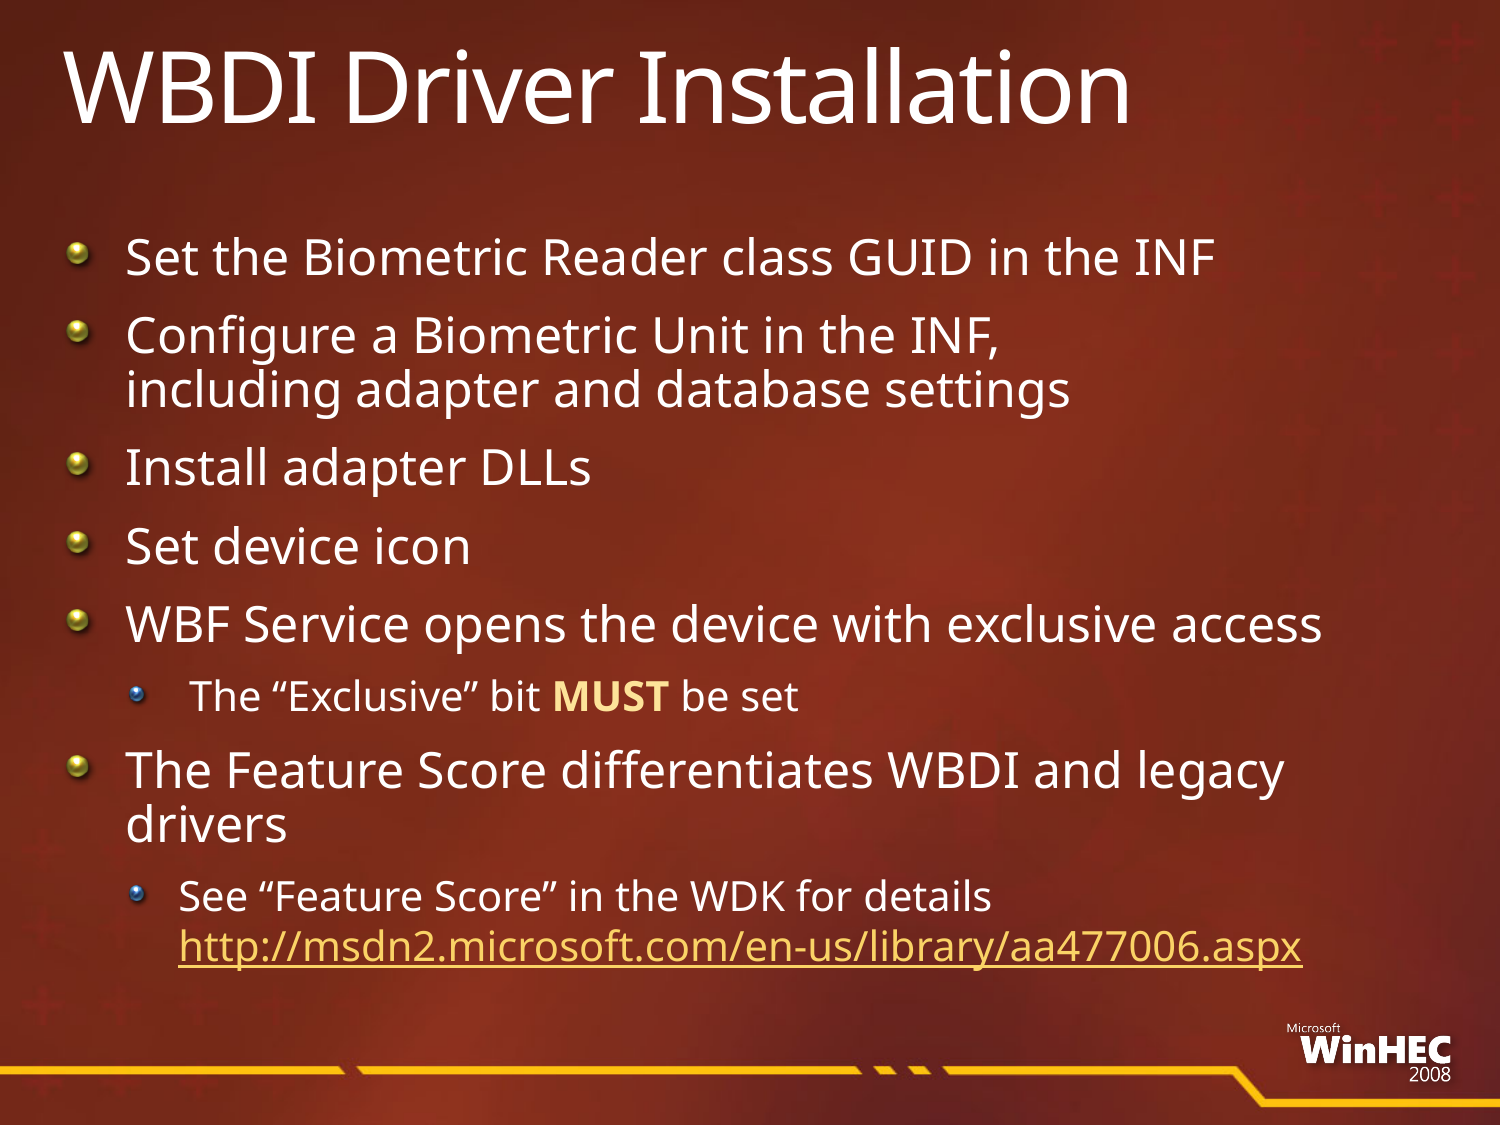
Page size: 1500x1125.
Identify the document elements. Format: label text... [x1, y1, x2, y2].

list Set the Biometric Reader class GUID in the INF Configure a Biometric Unit in the INF, including adapter and database settings Install adapter DLLs Set device icon WBF Service opens the device with exclusive access The “Exclusive” bit MUST be set The Feature Score differentiates WBDI and legacy drivers See “Feature Score” in the WDK for details http://msdn2.microsoft.com/en-us/library/aa477006.aspx [62, 231, 1438, 923]
title WBDI Driver Installation [62, 37, 1438, 147]
picture [0, 0, 1500, 1125]
